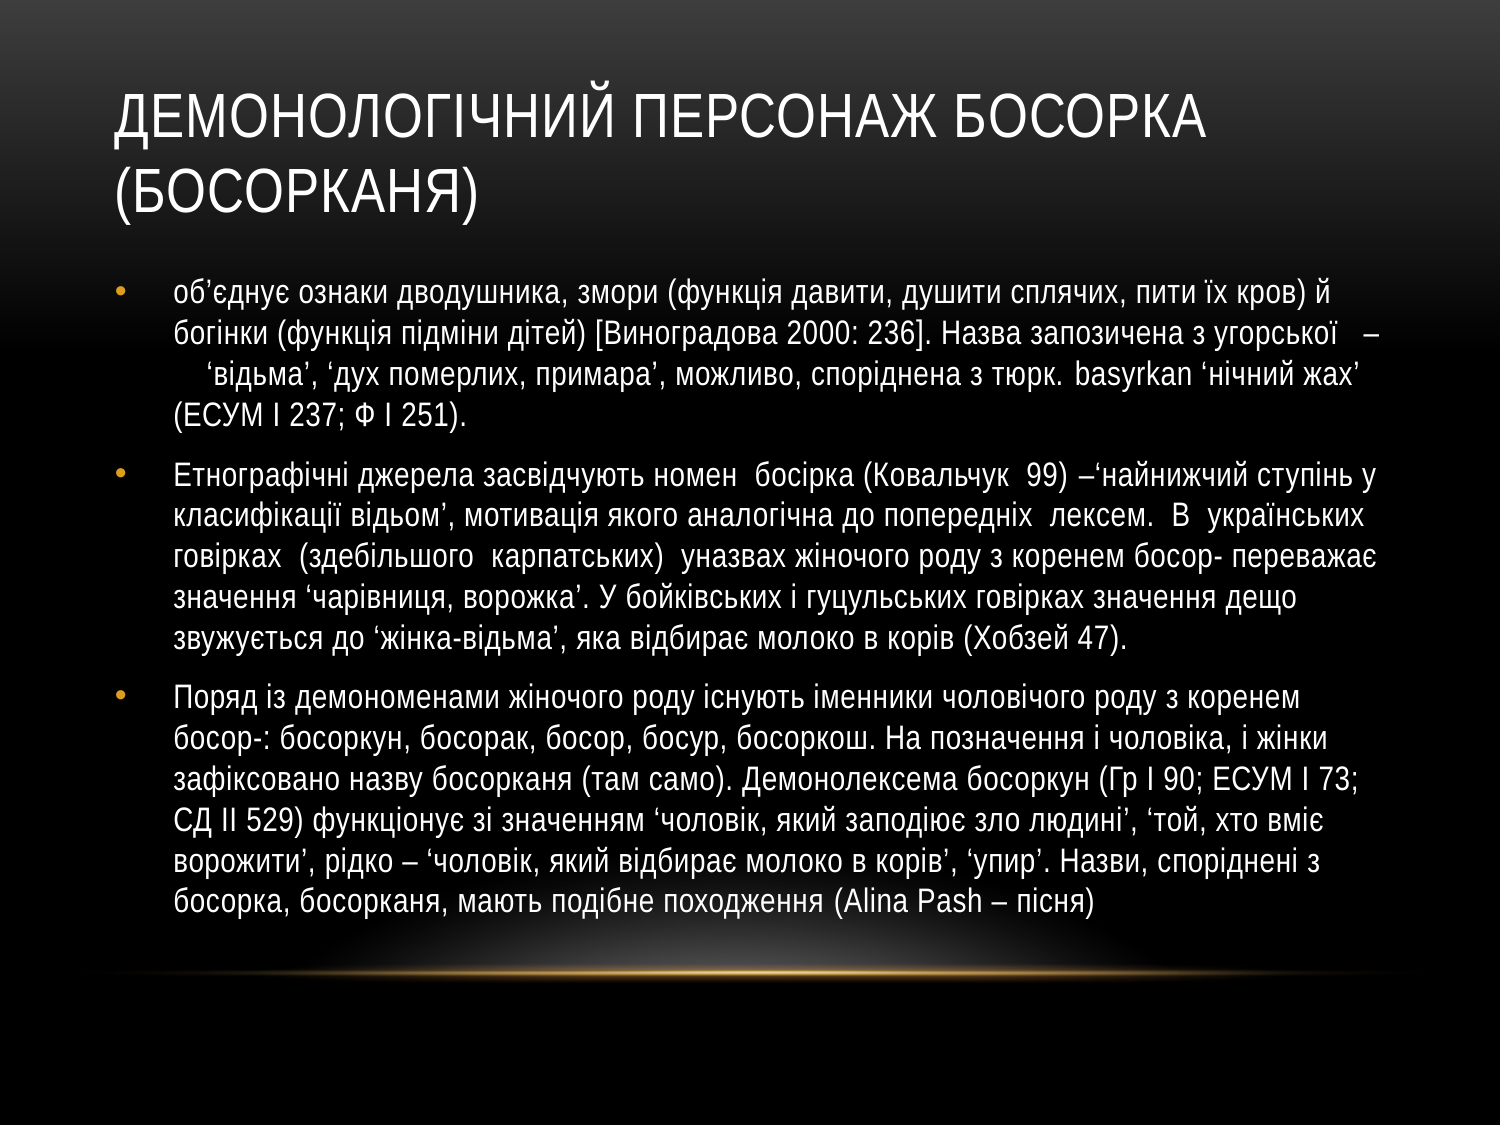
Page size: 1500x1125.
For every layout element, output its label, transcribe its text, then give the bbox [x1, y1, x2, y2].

list об’єднує ознаки дводушника, змори (функція давити, душити сплячих, пити їх кров) й богінки (функція підміни дітей) [Виноградова 2000: 236]. Назва запозичена з угорської – ‘відьма’, ‘дух померлих, примара’, можливо, споріднена з тюрк. basyrkan ‘нічний жах’ (ЕСУМ І 237; Ф І 251). Етнографічні джерела засвідчують номен босірка (Ковальчук 99) –‘найнижчий ступінь у класифікації відьом’, мотивація якого аналогічна до попередніх лексем. В українських говірках (здебільшого карпатських) уназвах жіночого роду з коренем босор- переважає значення ‘чарівниця, ворожка’. У бойківських і гуцульських говірках значення дещо звужується до ‘жінка-відьма’, яка відбирає молоко в корів (Хобзей 47). Поряд із демономенами жіночого роду існують іменники чоловічого роду з коренем босор-: босоркун, босорак, босор, босур, босоркош. На позначення і чоловіка, і жінки зафіксовано назву босорканя (там само). Демонолексема босоркун (Гр І 90; ЕСУМ І 73; СД ІІ 529) функціонує зі значенням ‘чоловік, який заподіює зло людині’, ‘той, хто вміє ворожити’, рідко – ‘чоловік, який відбирає молоко в корів’, ‘упир’. Назви, споріднені з босорка, босорканя, мають подібне походження (Alina Pash – пісня) [99, 262, 1400, 938]
picture [0, 0, 1500, 1125]
title Демонологічний персонаж босорка (босорканя) [99, 45, 1400, 233]
